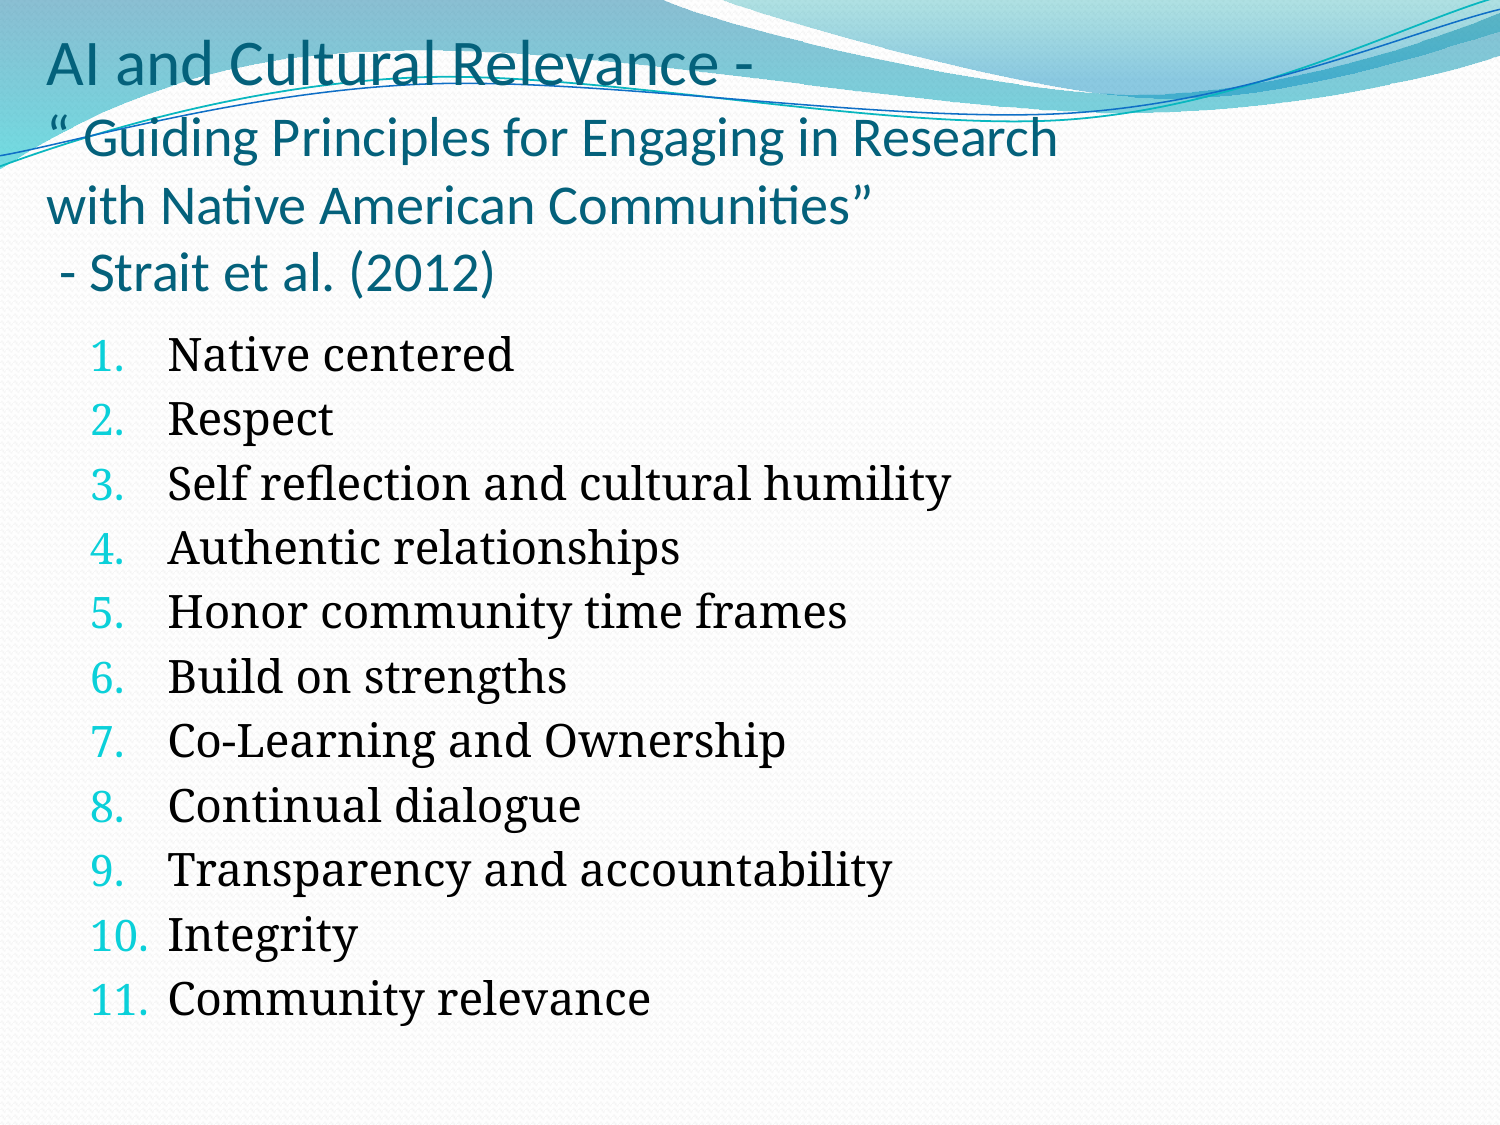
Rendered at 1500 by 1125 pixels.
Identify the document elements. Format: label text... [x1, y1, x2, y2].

list Native centered Respect Self reflection and cultural humility Authentic relationships Honor community time frames Build on strengths Co-Learning and Ownership Continual dialogue Transparency and accountability Integrity Community relevance [75, 317, 1425, 1038]
title AI and Cultural Relevance - “ Guiding Principles for Engaging in Research with Native American Communities” - Strait et al. (2012) [46, 13, 1470, 303]
